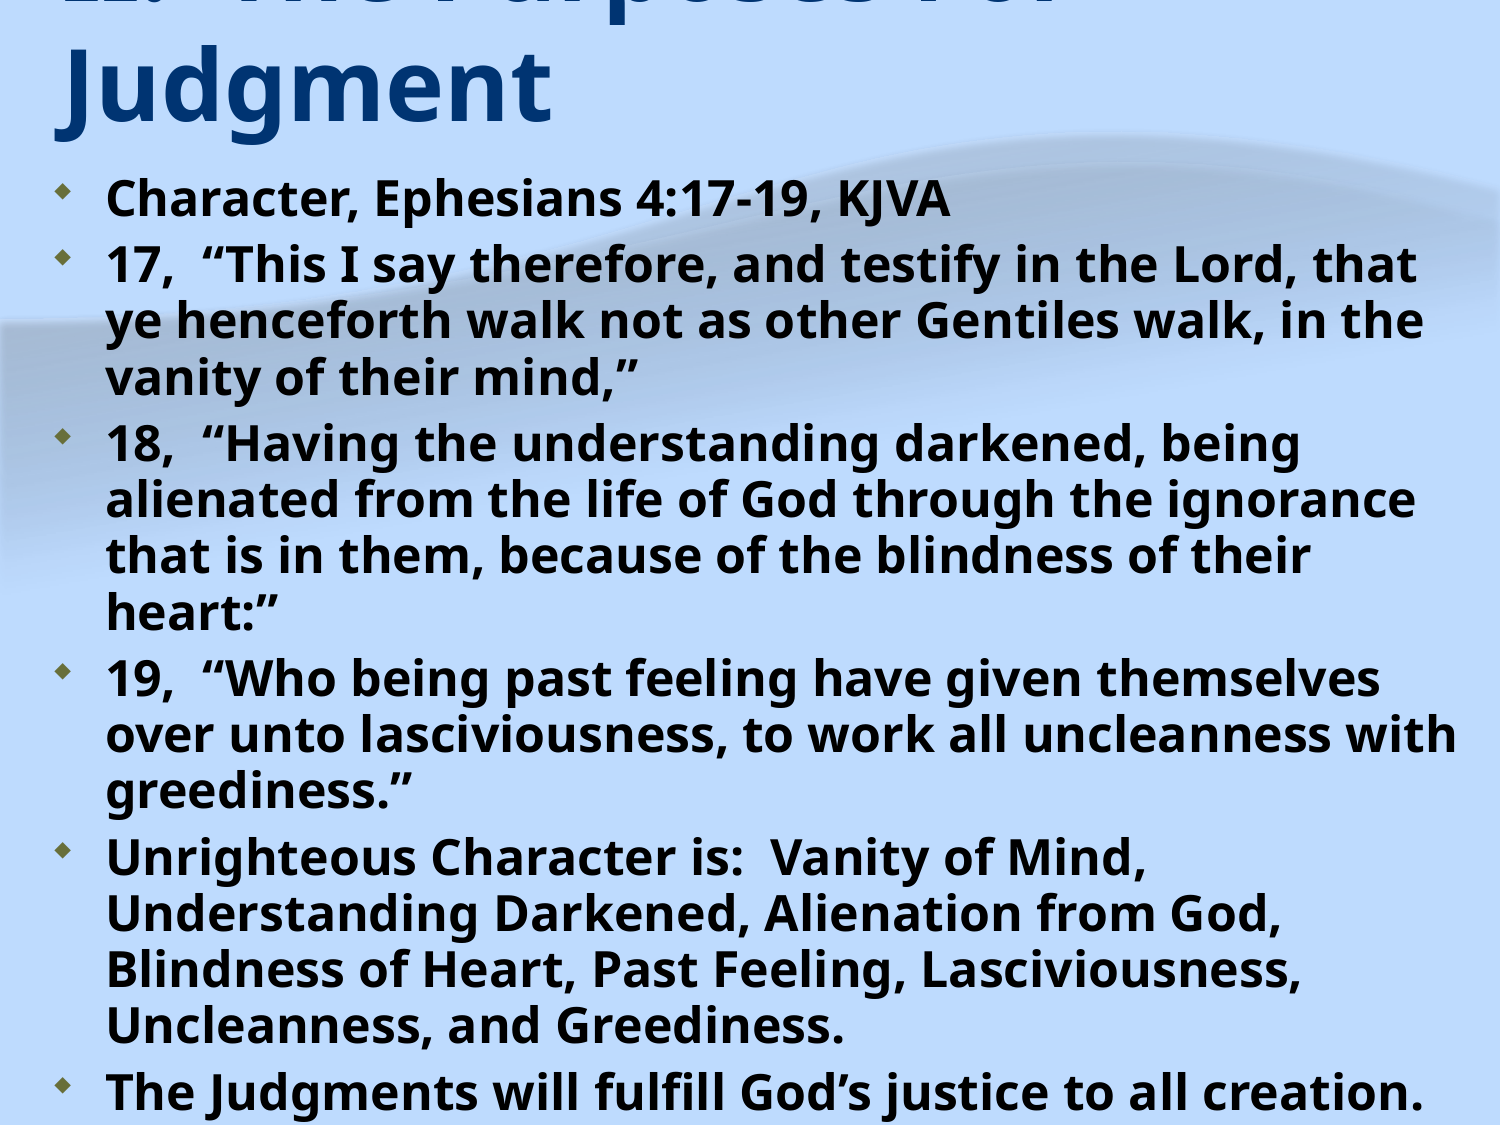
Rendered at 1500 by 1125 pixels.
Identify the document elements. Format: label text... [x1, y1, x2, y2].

title II. The Purposes For Judgment [62, 12, 1413, 162]
list Character, Ephesians 4:17-19, KJVA 17, “This I say therefore, and testify in the Lord, that ye henceforth walk not as other Gentiles walk, in the vanity of their mind,” 18, “Having the understanding darkened, being alienated from the life of God through the ignorance that is in them, because of the blindness of their heart:” 19, “Who being past feeling have given themselves over unto lasciviousness, to work all uncleanness with greediness.” Unrighteous Character is: Vanity of Mind, Understanding Darkened, Alienation from God, Blindness of Heart, Past Feeling, Lasciviousness, Uncleanness, and Greediness. The Judgments will fulfill God’s justice to all creation. The Judgments will reveal God’s righteousness to all creation. [37, 162, 1475, 1100]
